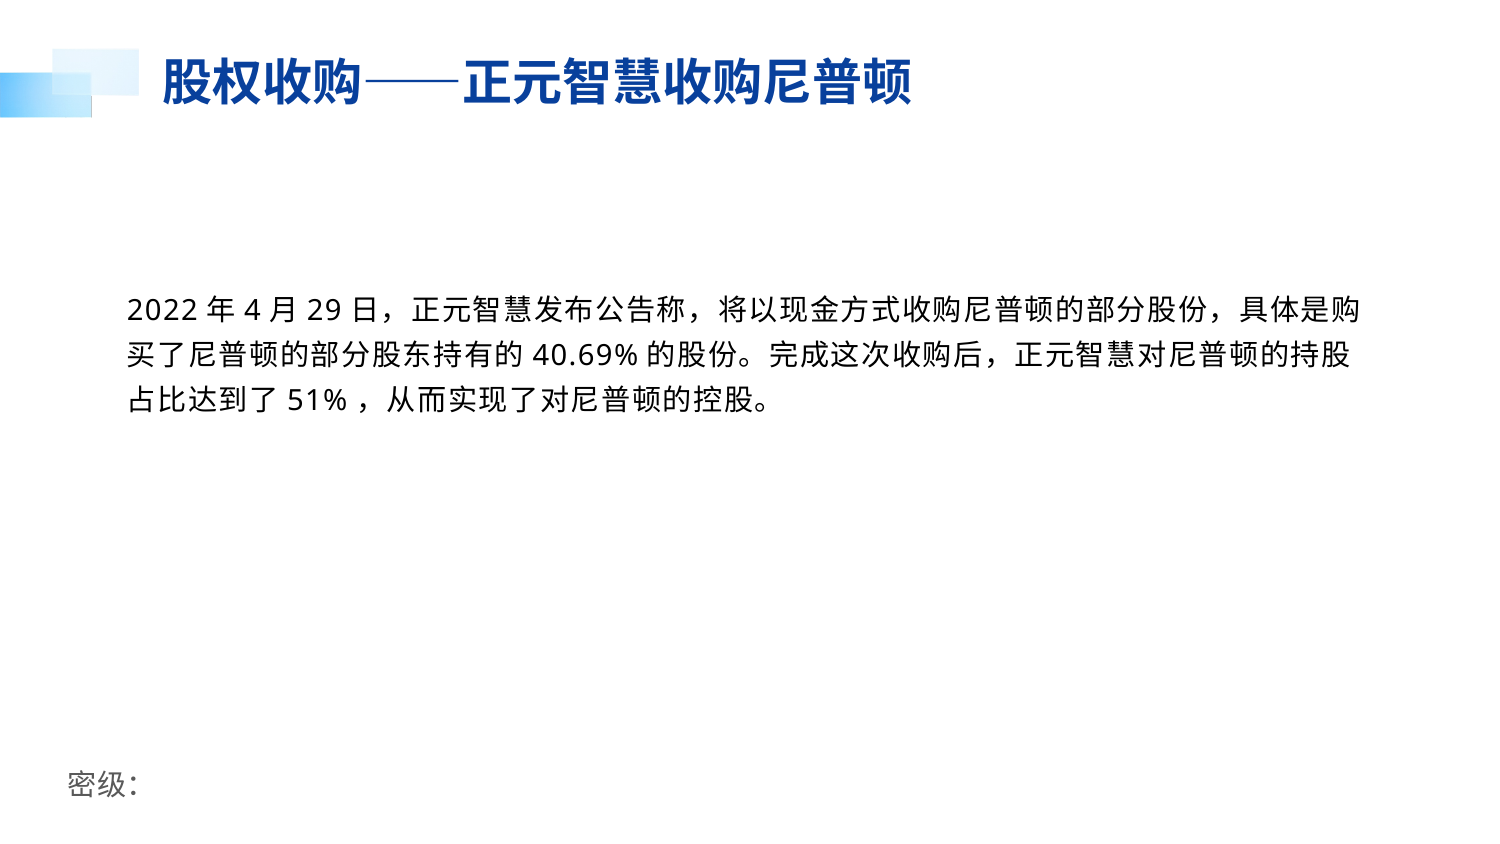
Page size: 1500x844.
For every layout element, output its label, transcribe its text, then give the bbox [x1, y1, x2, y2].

list 2022年4月29日，正元智慧发布公告称，将以现金方式收购尼普顿的部分股份，具体是购买了尼普顿的部分股东持有的40.69%的股份。完成这次收购后，正元智慧对尼普顿的持股占比达到了51%，从而实现了对尼普顿的控股。 [112, 185, 1389, 729]
picture [0, 48, 139, 118]
list 股权收购——正元智慧收购尼普顿 [147, 39, 1058, 122]
